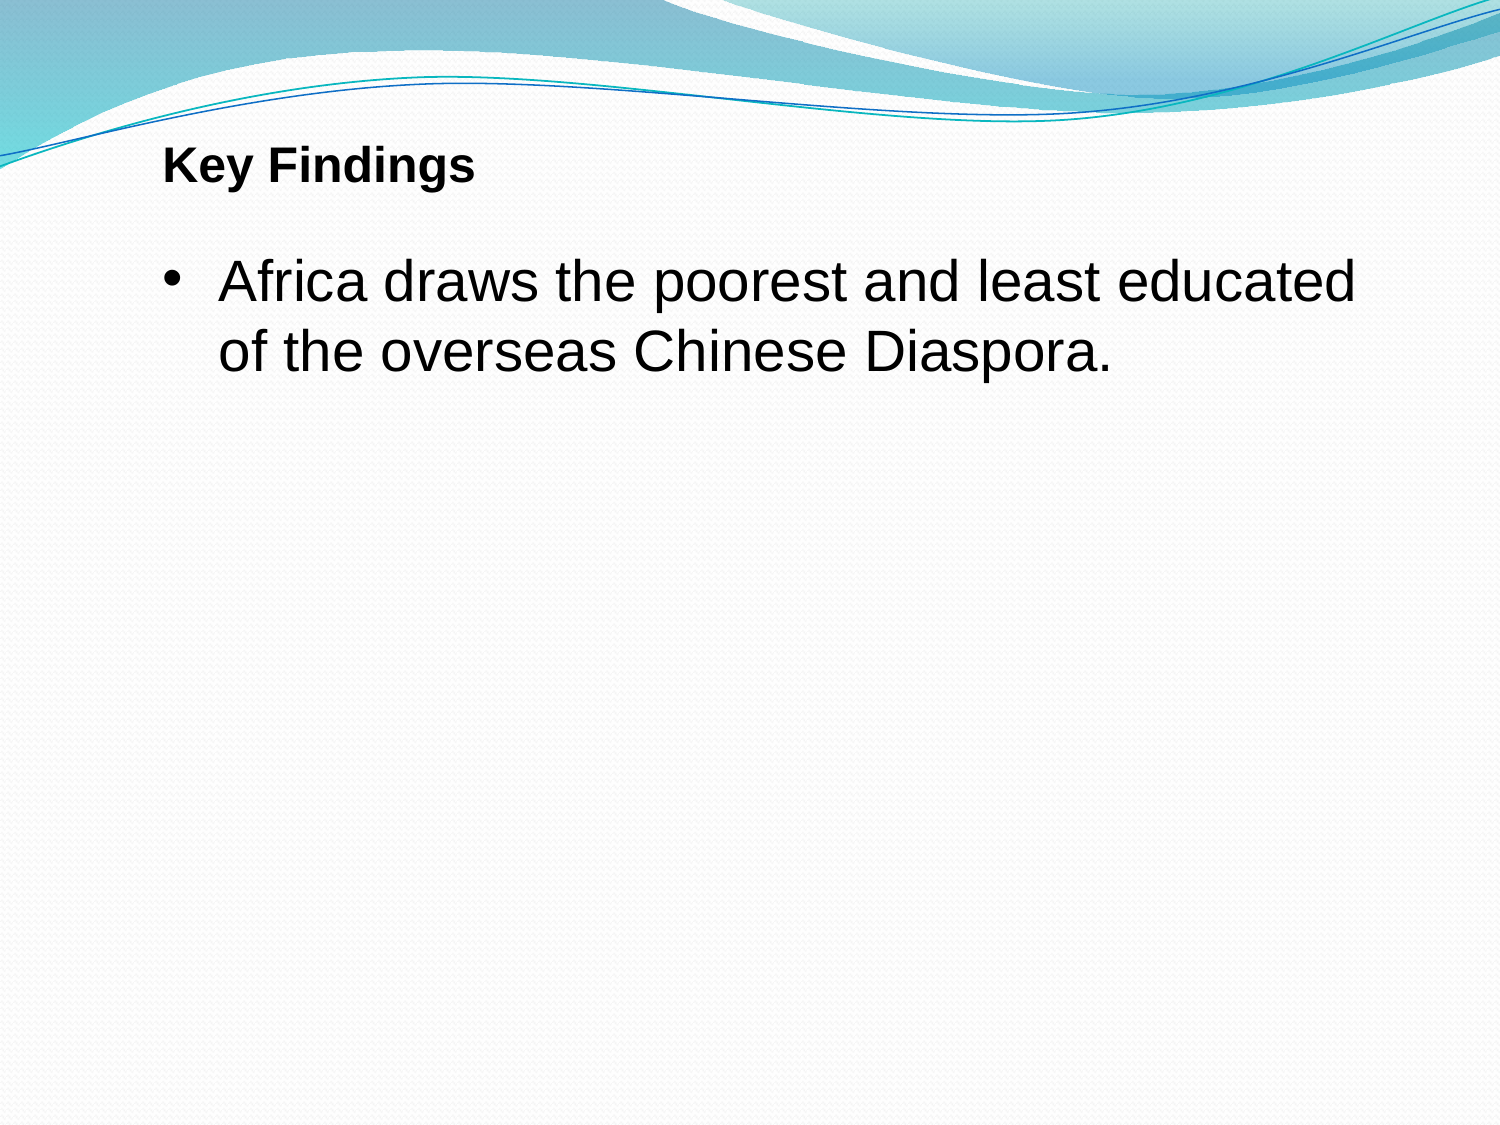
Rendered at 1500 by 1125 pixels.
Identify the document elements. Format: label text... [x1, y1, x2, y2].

text_box Key Findings Africa draws the poorest and least educated of the overseas Chinese Diaspora. [147, 125, 1376, 671]
